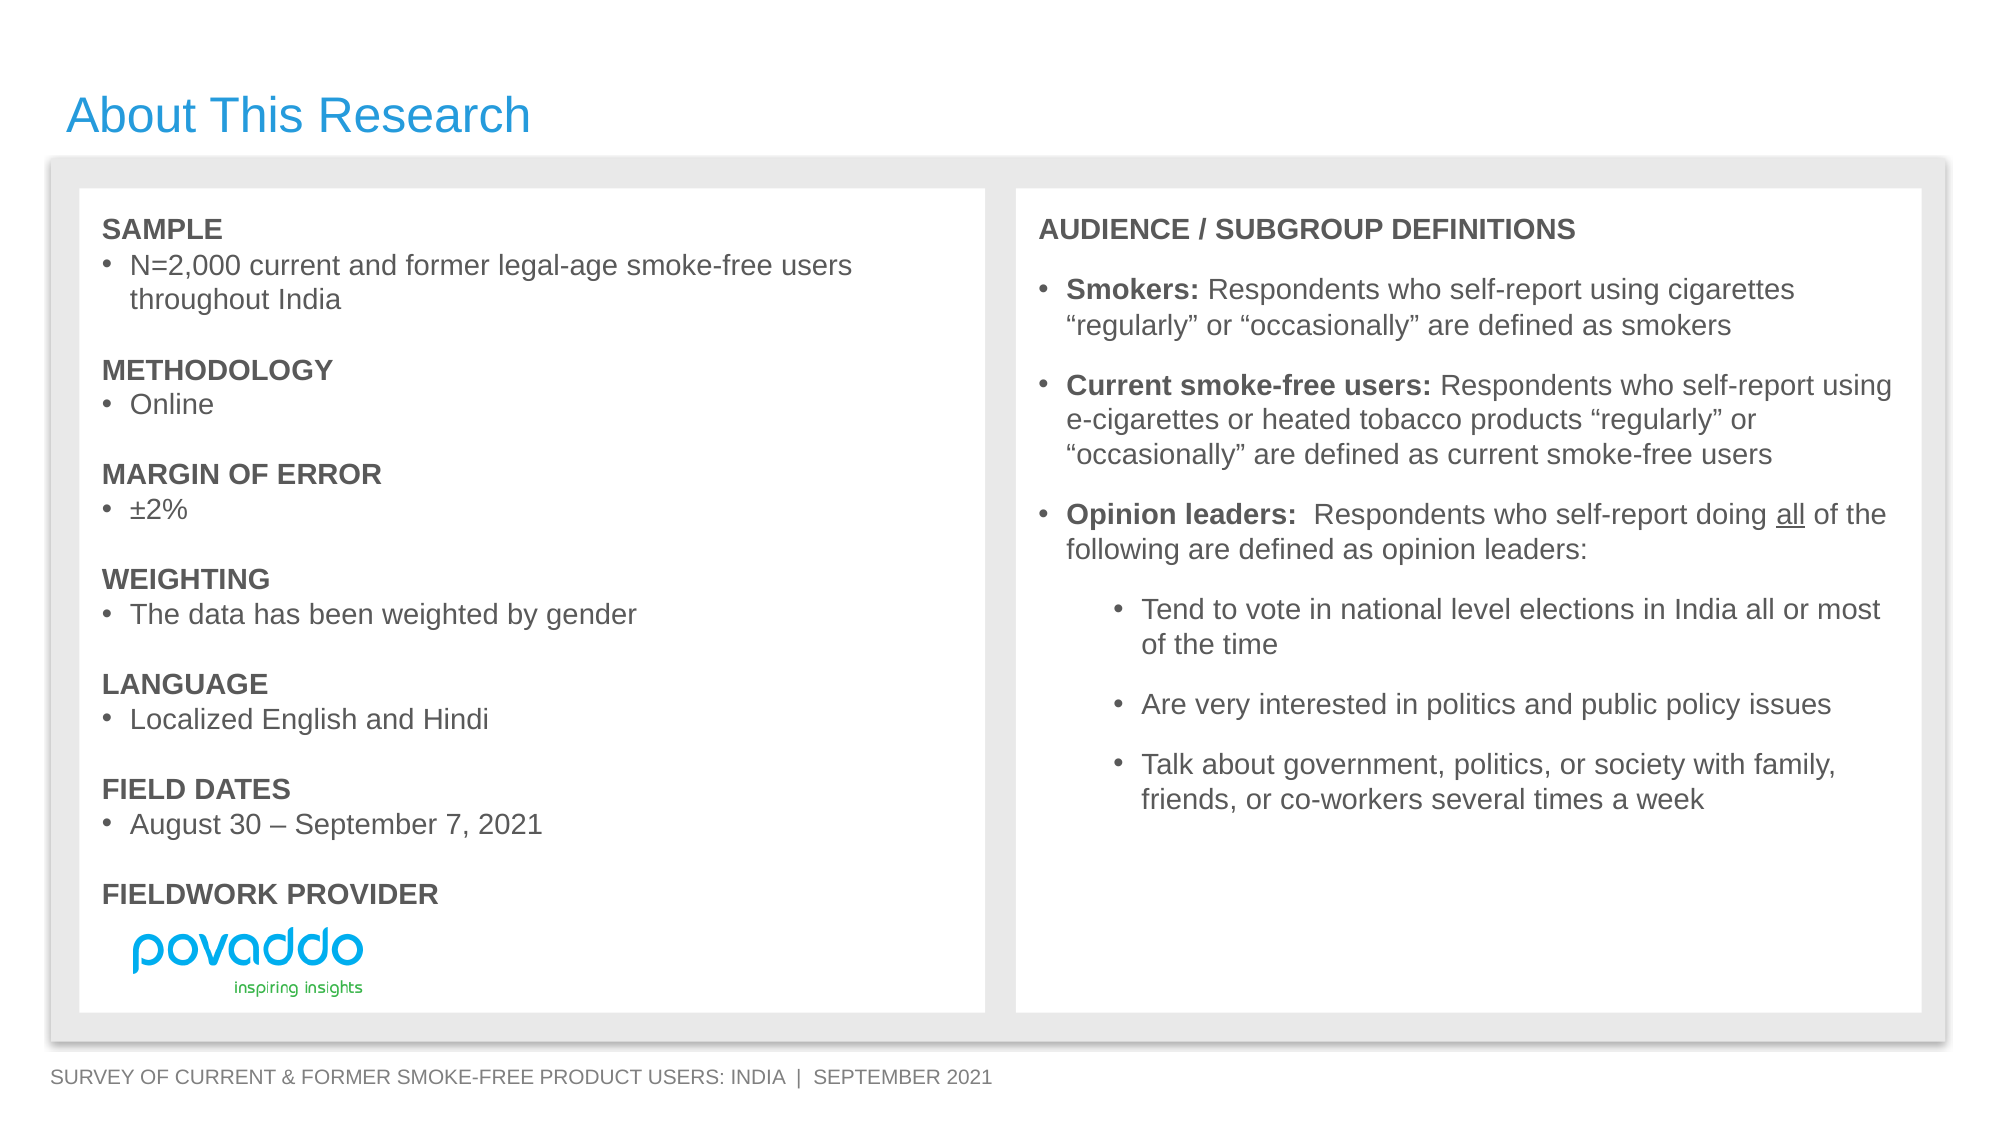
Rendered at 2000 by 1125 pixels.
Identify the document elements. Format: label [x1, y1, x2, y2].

picture [129, 924, 367, 1001]
text_box [0, 0, 2000, 1125]
